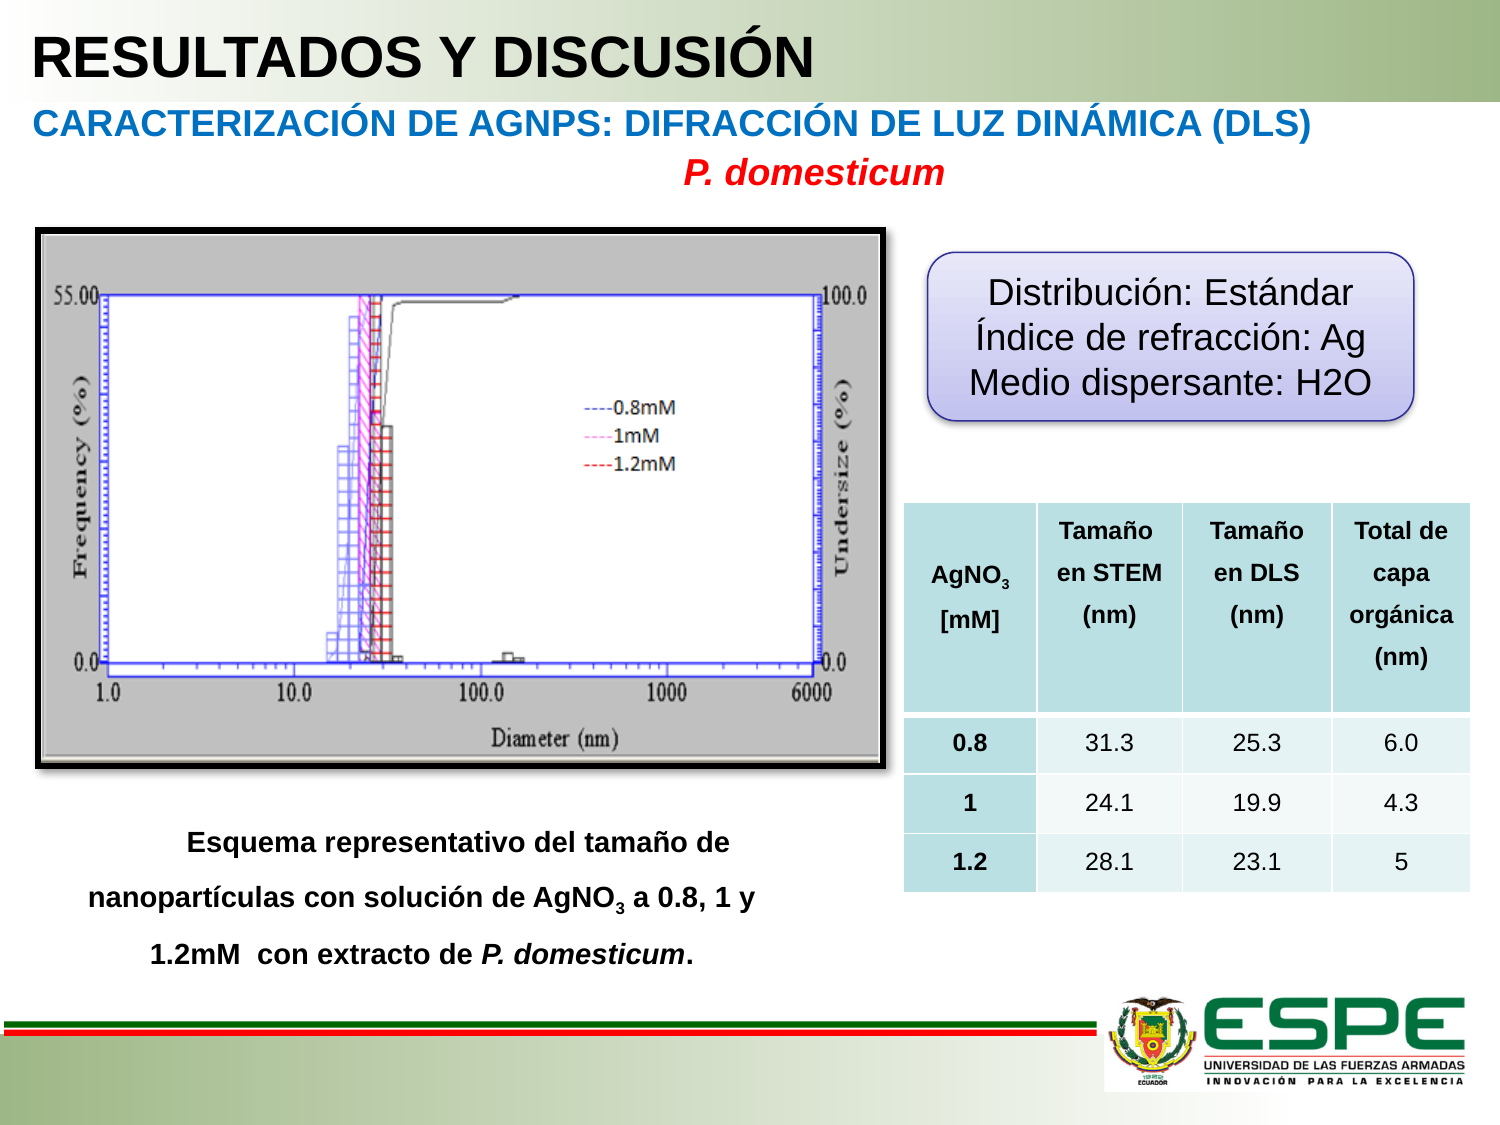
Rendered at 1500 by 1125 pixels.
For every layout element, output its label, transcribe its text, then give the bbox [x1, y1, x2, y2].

table_cell 5 [1333, 834, 1470, 892]
text_box Esquema representativo del tamaño de nanopartículas con solución de AgNO3 a 0.8, 1 y 1.2mM con extracto de P. domesticum. [46, 798, 797, 978]
table_cell 4.3 [1333, 775, 1470, 833]
table_cell 1.2 [904, 834, 1036, 892]
picture [1104, 976, 1483, 1092]
table_cell 24.1 [1038, 775, 1182, 833]
table_cell 19.9 [1183, 775, 1331, 833]
table_header Tamaño en STEM (nm) [1038, 503, 1182, 712]
table_cell 6.0 [1333, 718, 1470, 773]
table_header AgNO3 [mM] [904, 503, 1036, 712]
table_cell 31.3 [1038, 718, 1182, 773]
table_header Total de capa orgánica (nm) [1333, 503, 1470, 712]
table_cell 1 [904, 775, 1036, 833]
table_header Tamaño en DLS (nm) [1183, 503, 1331, 712]
table_cell 0.8 [904, 718, 1036, 773]
table_cell 28.1 [1038, 834, 1182, 892]
text_box P. domesticum [668, 140, 961, 200]
text_box Distribución: Estándar Índice de refracción: Ag Medio dispersante: H2O [926, 251, 1415, 422]
picture [40, 233, 881, 764]
table_cell 25.3 [1183, 718, 1331, 773]
text_box RESULTADOS Y DISCUSIÓN [0, 11, 928, 97]
table_cell 23.1 [1183, 834, 1331, 892]
text_box CARACTERIZACIÓN DE AGNPS: DIFRACCIÓN DE LUZ DINÁMICA (DLS) [17, 92, 1500, 197]
